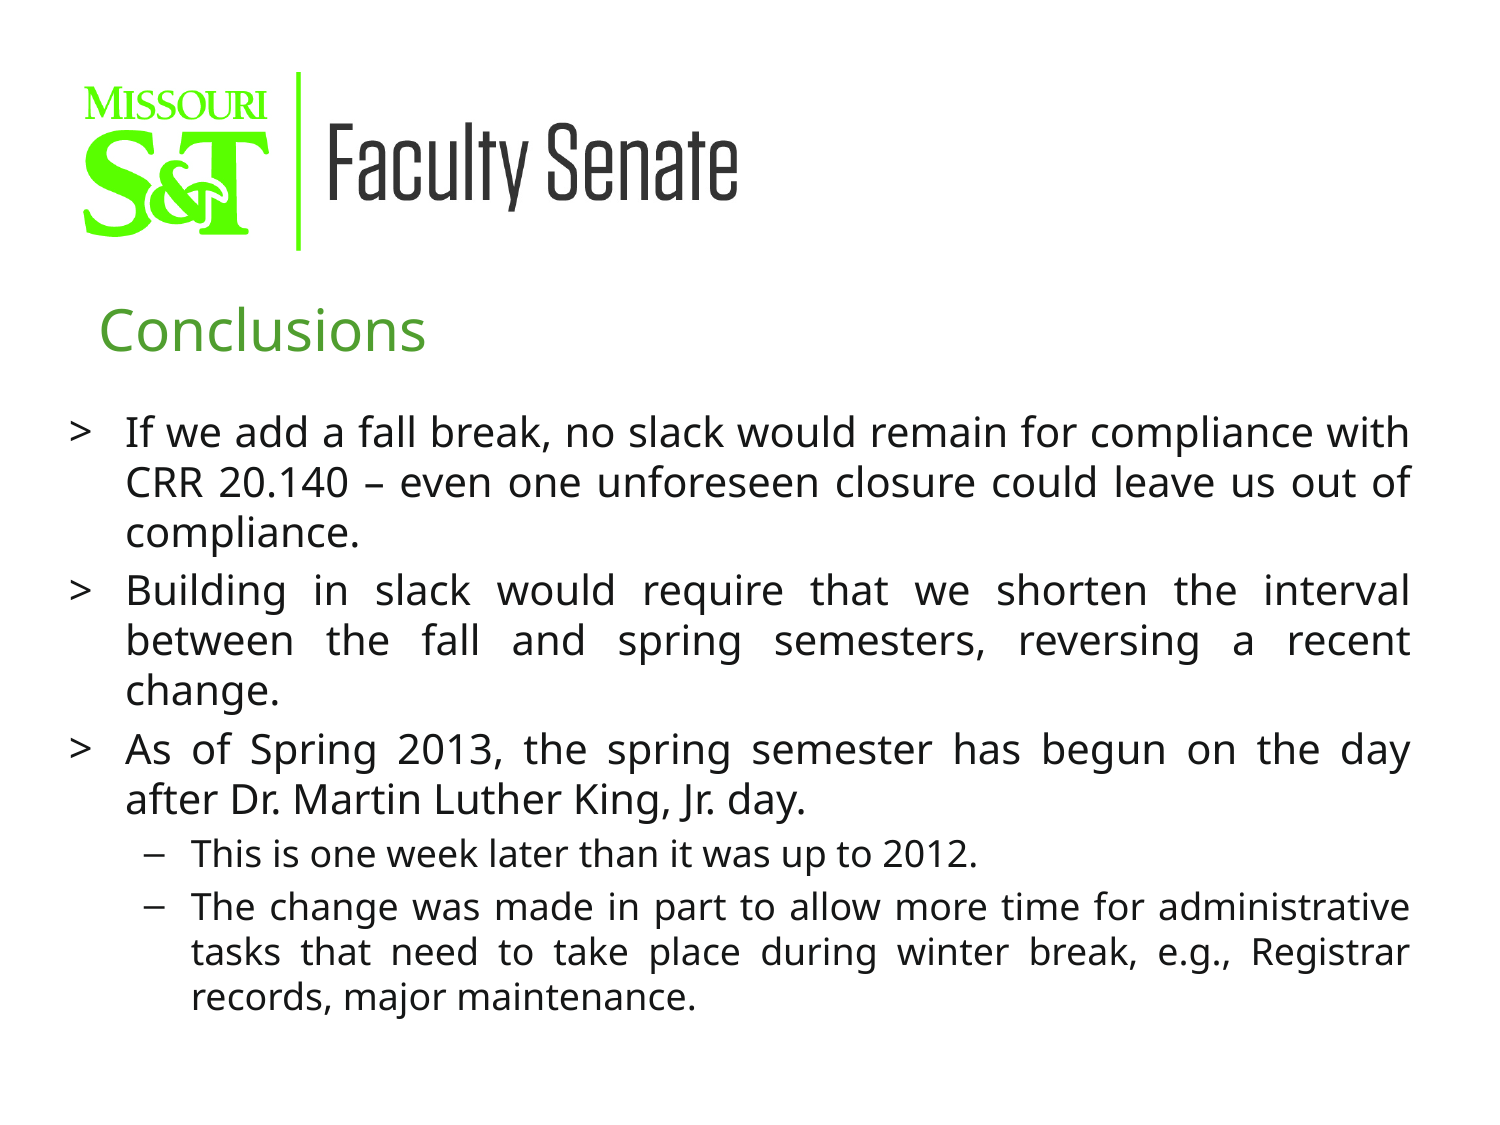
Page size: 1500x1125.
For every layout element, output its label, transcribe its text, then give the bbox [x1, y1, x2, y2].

list If we add a fall break, no slack would remain for compliance with CRR 20.140 – even one unforeseen closure could leave us out of compliance. Building in slack would require that we shorten the interval between the fall and spring semesters, reversing a recent change. As of Spring 2013, the spring semester has begun on the day after Dr. Martin Luther King, Jr. day. This is one week later than it was up to 2012. The change was made in part to allow more time for administrative tasks that need to take place during winter break, e.g., Registrar records, major maintenance. [54, 398, 1427, 1030]
picture [83, 72, 737, 251]
list Conclusions [83, 293, 1427, 382]
